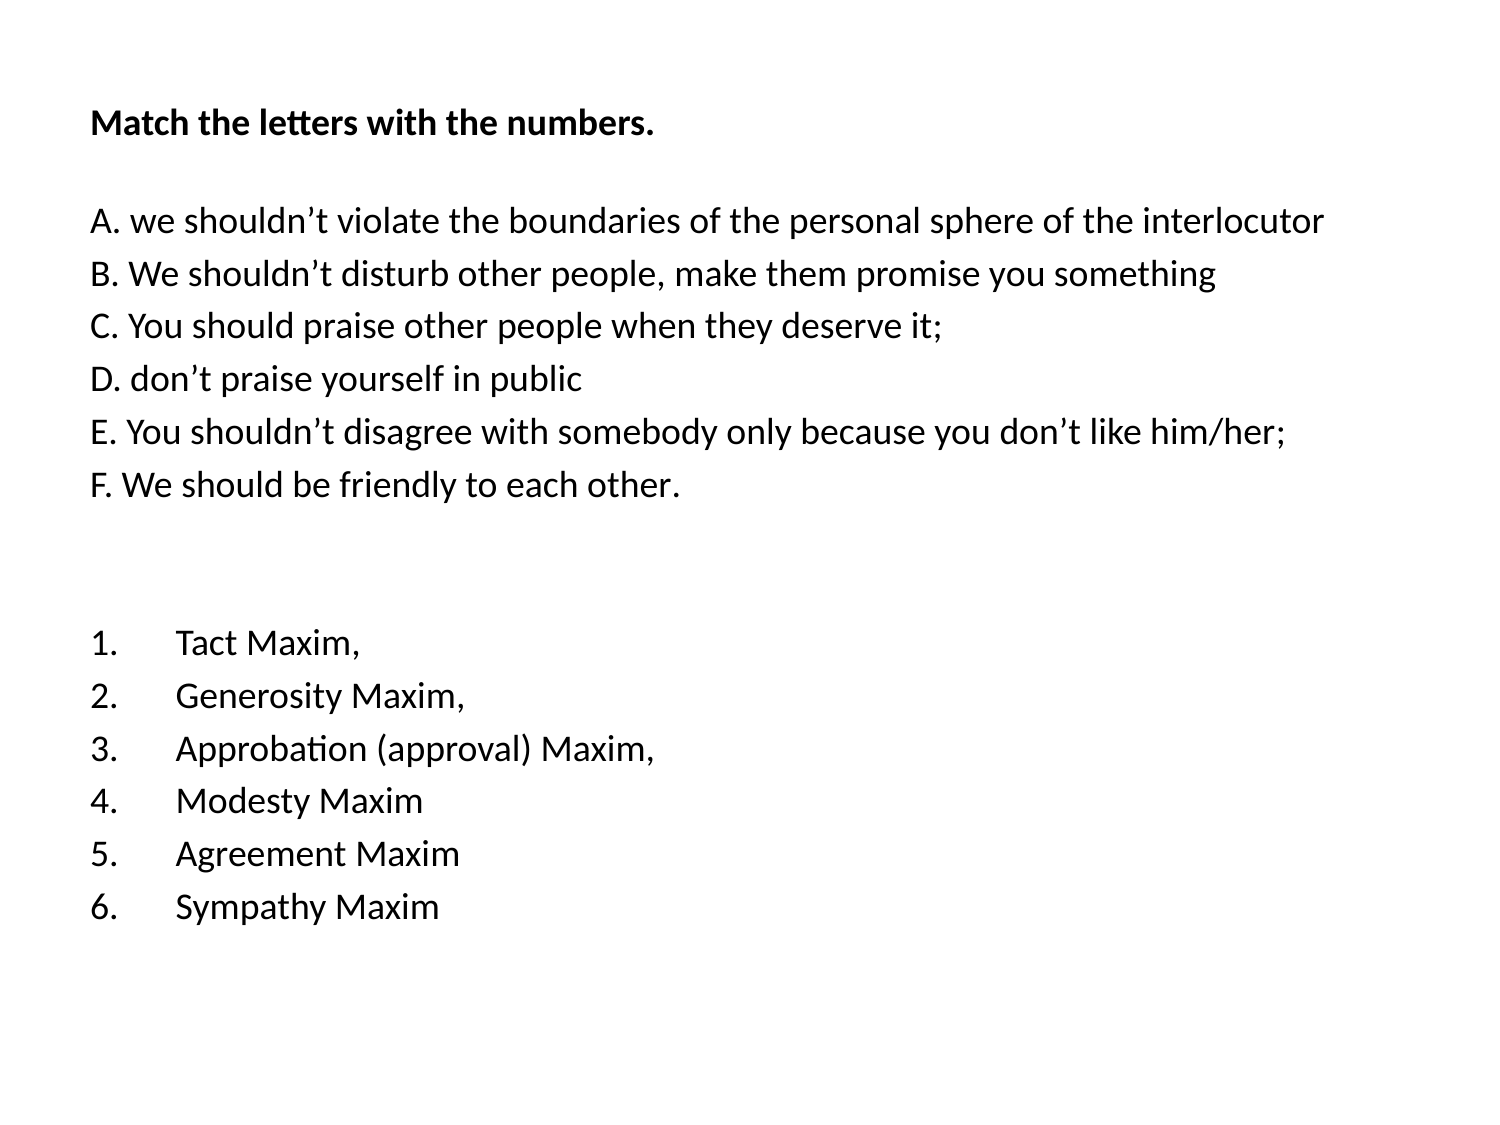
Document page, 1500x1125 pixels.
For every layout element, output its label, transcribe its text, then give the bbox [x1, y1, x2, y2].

list Match the letters with the numbers. A. we shouldn’t violate the boundaries of the personal sphere of the interlocutor B. We shouldn’t disturb other people, make them promise you something C. You should praise other people when they deserve it; D. don’t praise yourself in public E. You shouldn’t disagree with somebody only because you don’t like him/her; F. We should be friendly to each other. Tact Maxim, Generosity Maxim, Approbation (approval) Maxim, Modesty Maxim Agreement Maxim Sympathy Maxim [75, 90, 1425, 1005]
